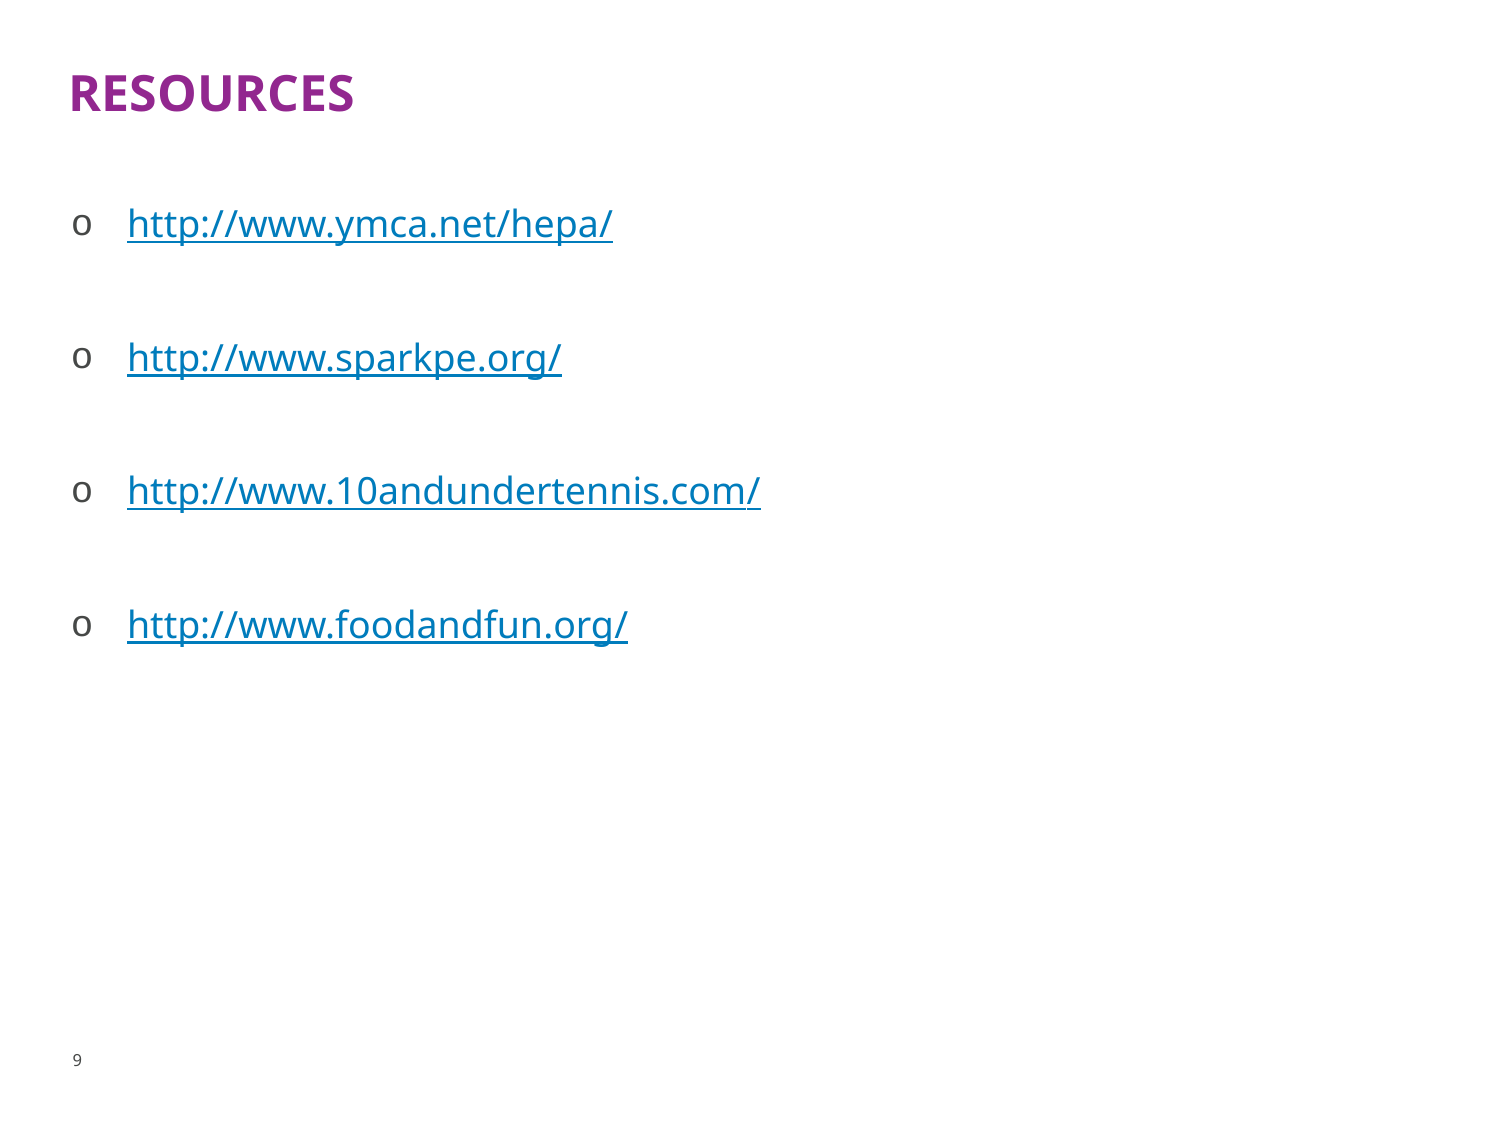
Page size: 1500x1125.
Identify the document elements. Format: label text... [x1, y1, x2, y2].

slide_number 9 [57, 1042, 125, 1079]
list http://www.ymca.net/hepa/ http://www.sparkpe.org/ http://www.10andundertennis.com/ http://www.foodandfun.org/ [55, 192, 1424, 1079]
title Resources [53, 53, 1428, 193]
